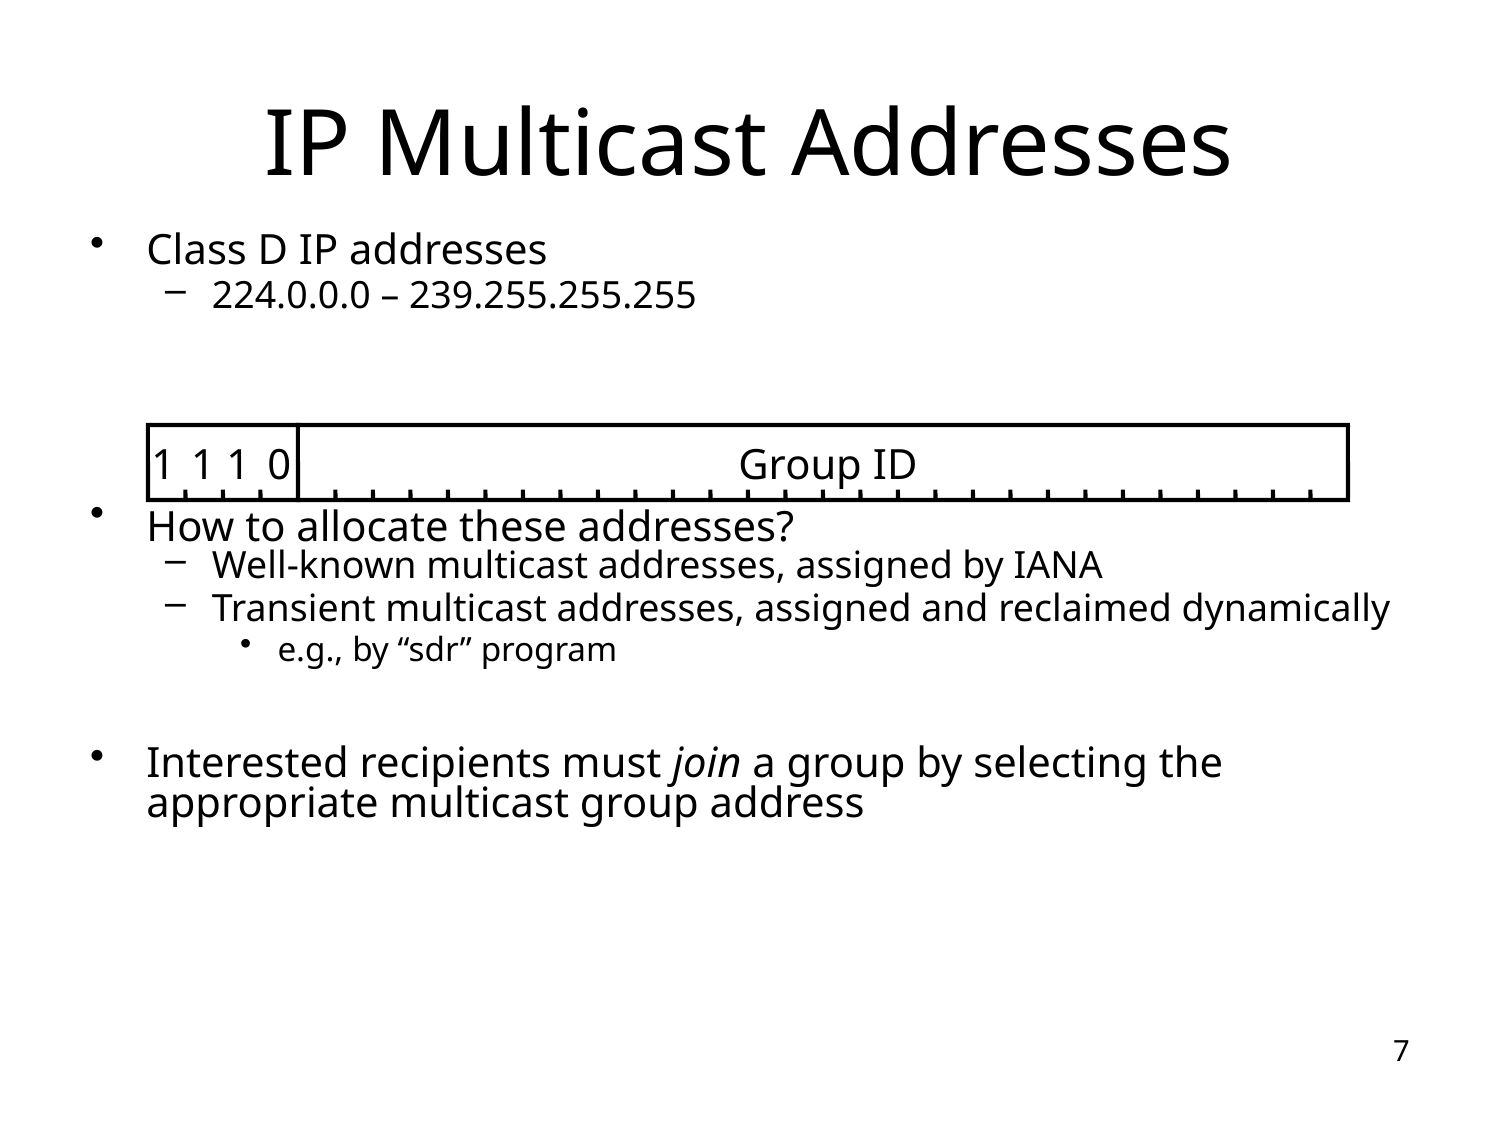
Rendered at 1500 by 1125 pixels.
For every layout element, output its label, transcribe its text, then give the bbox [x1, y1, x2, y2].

slide_number 7 [1074, 1024, 1426, 1103]
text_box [139, 424, 1351, 501]
title IP Multicast Addresses [74, 44, 1426, 224]
list Class D IP addresses 224.0.0.0 – 239.255.255.255 How to allocate these addresses? Well-known multicast addresses, assigned by IANA Transient multicast addresses, assigned and reclaimed dynamically e.g., by “sdr” program Interested recipients must join a group by selecting the appropriate multicast group address [74, 224, 1426, 975]
